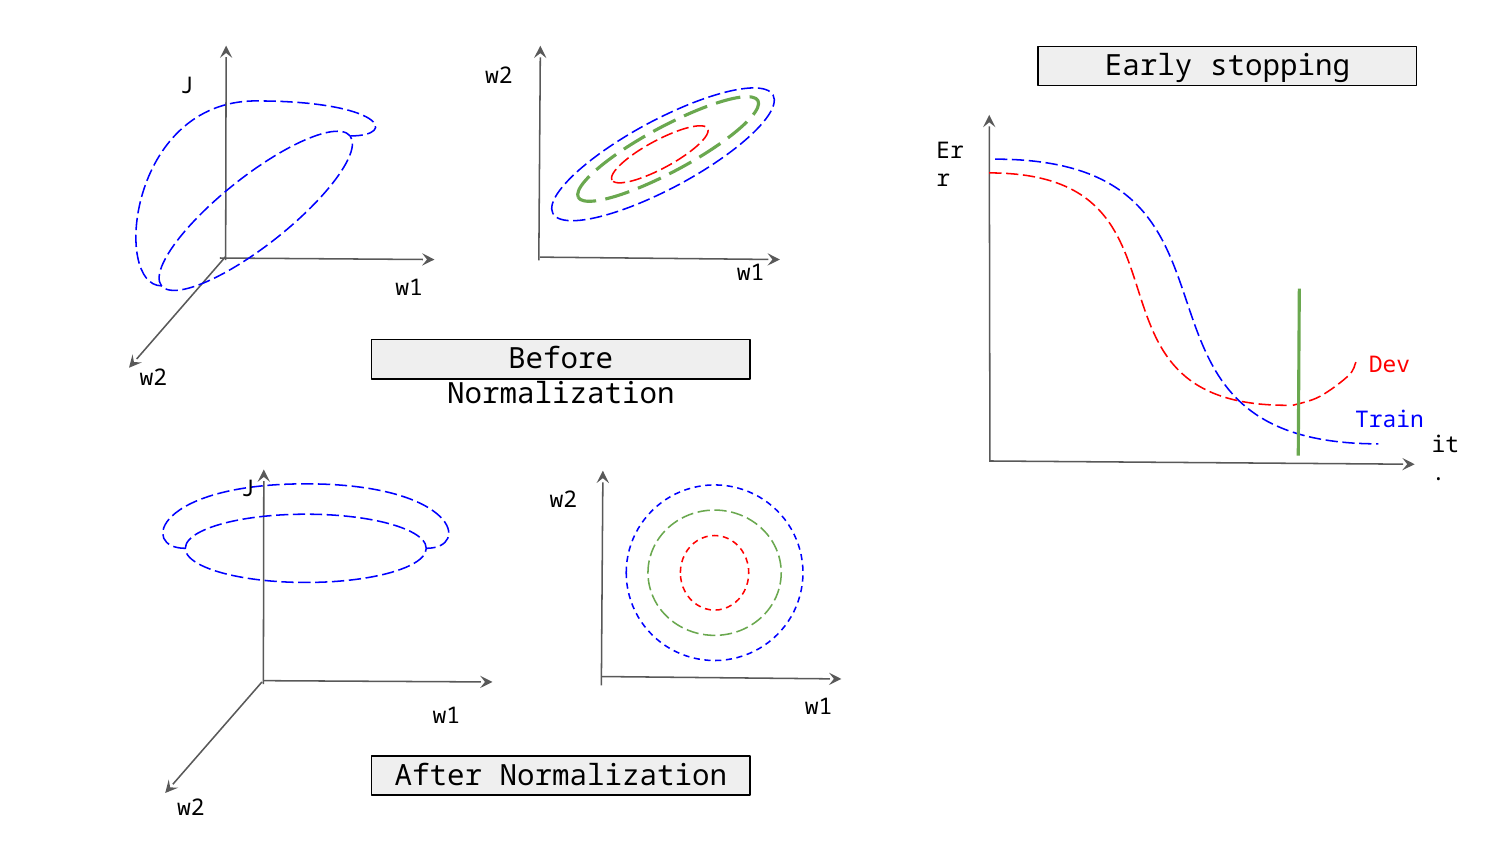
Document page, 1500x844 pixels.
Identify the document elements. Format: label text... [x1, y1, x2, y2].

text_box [161, 135, 351, 286]
text_box After Normalization [496, 756, 750, 796]
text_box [536, 45, 790, 261]
text_box Early stopping [1038, 46, 1417, 86]
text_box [989, 172, 1287, 406]
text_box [128, 256, 226, 368]
text_box w2 [124, 371, 187, 400]
text_box Err [921, 120, 984, 173]
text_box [161, 457, 493, 830]
text_box Before Normalization [371, 339, 750, 379]
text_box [994, 158, 1379, 445]
text_box w1 [721, 266, 791, 296]
text_box Dev Train [1382, 349, 1454, 412]
text_box J [165, 55, 221, 108]
text_box it. [1416, 414, 1486, 467]
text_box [534, 469, 853, 729]
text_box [992, 460, 1415, 465]
text_box w1 [380, 257, 449, 311]
text_box w2 [469, 45, 532, 98]
text_box [321, 131, 349, 135]
